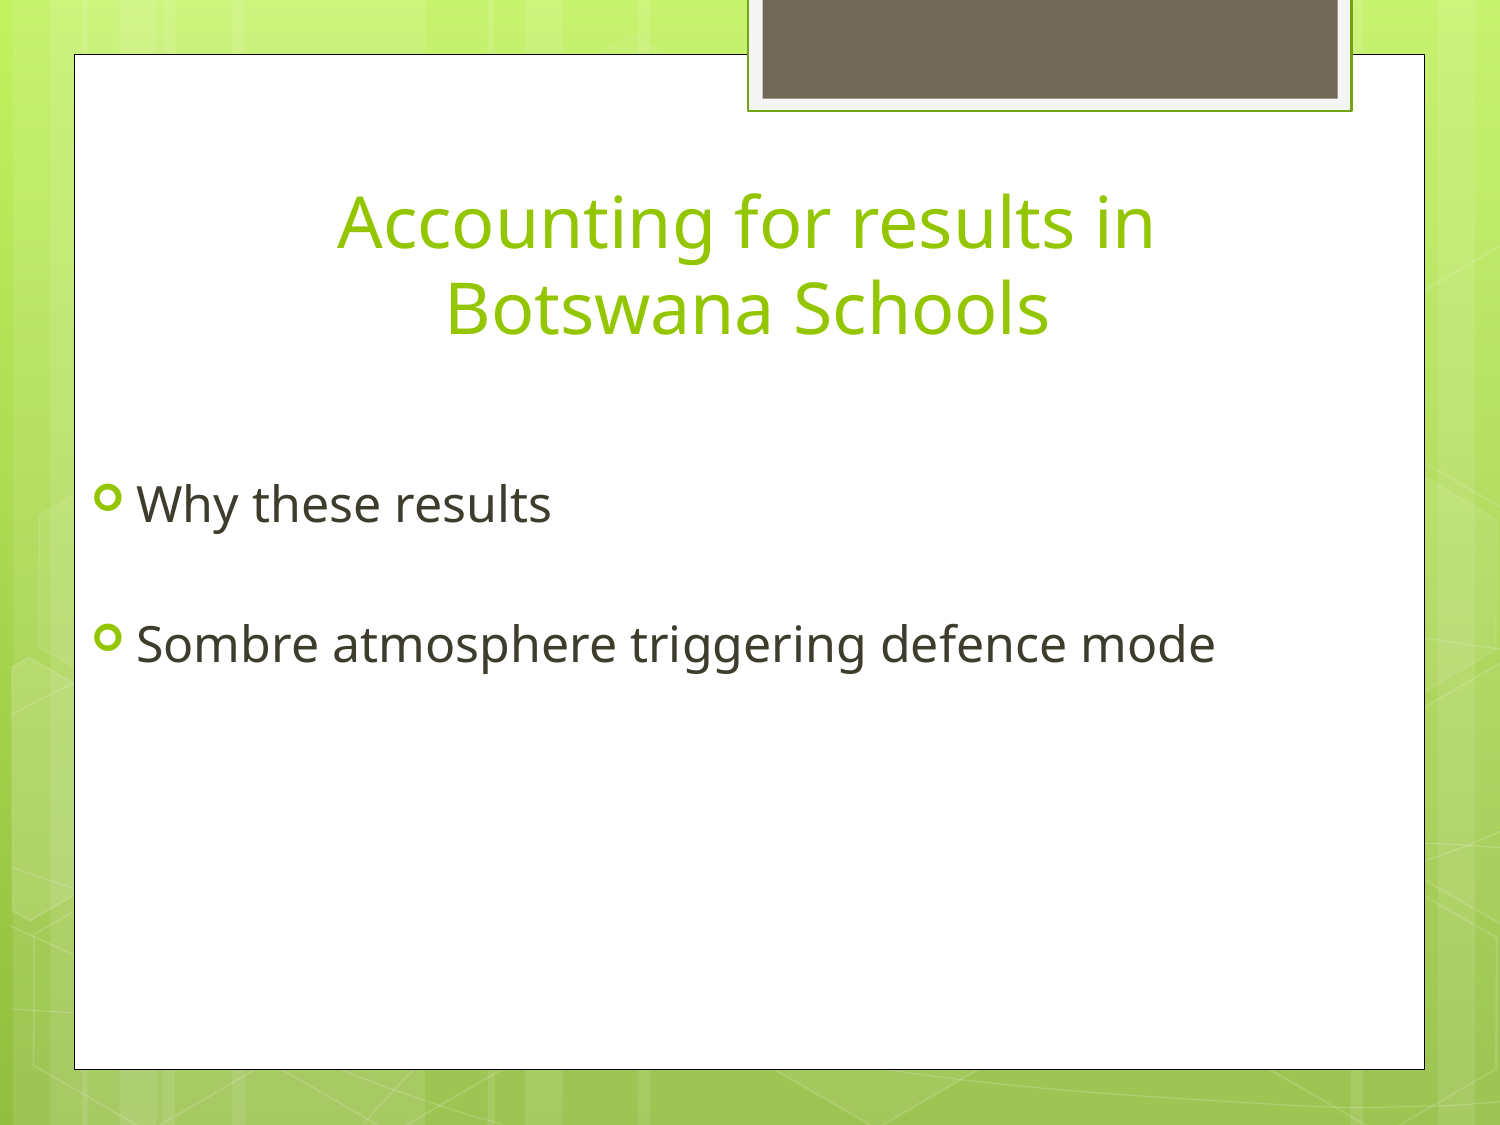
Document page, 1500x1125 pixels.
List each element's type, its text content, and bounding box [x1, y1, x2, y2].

title Accounting for results in Botswana Schools [171, 168, 1324, 255]
list Why these results Sombre atmosphere triggering defence mode [64, 255, 1415, 856]
